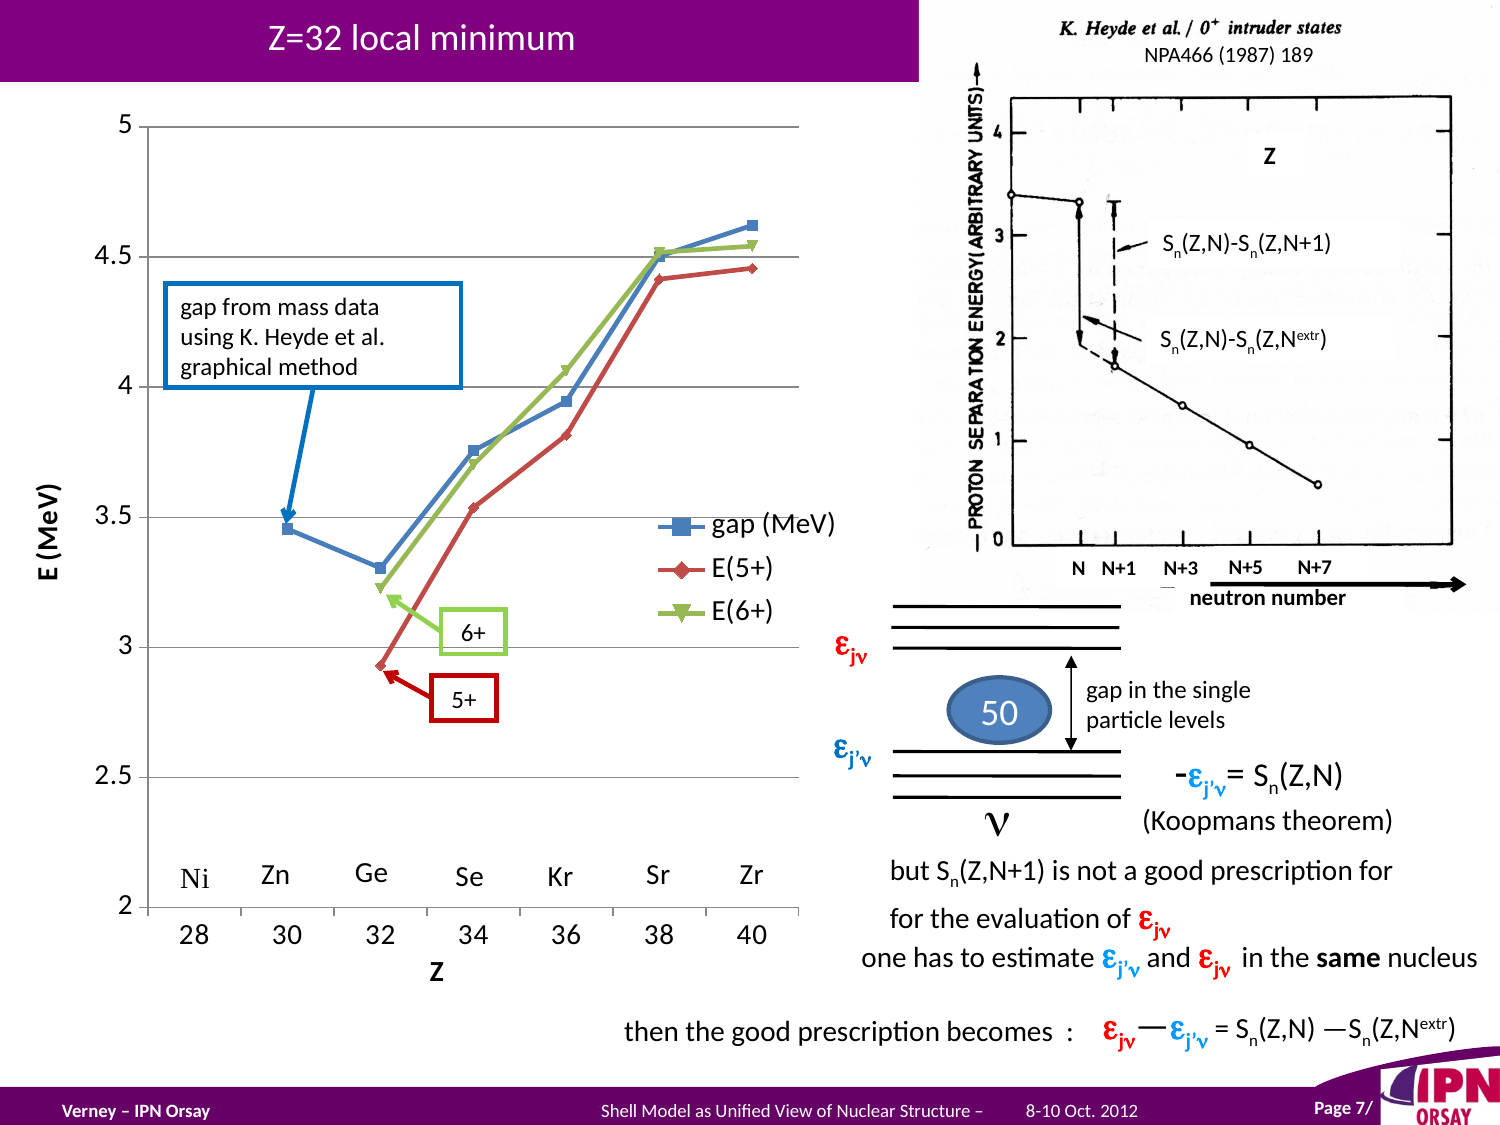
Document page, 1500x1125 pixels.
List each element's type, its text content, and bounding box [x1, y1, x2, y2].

text_box [0, 0, 916, 84]
text_box but Sn(Z,N+1) is not a good prescription for for the evaluation of ejn [1033, 843, 1430, 922]
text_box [918, 0, 1500, 618]
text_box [0, 1046, 1500, 1125]
text_box Z=32 local minimum [0, 5, 880, 66]
text_box one has to estimate ej’n and ejn in the same nucleus [1033, 922, 1500, 989]
text_box -ej’n= Sn(Z,N) [1272, 741, 1443, 808]
chart [0, 92, 1030, 1044]
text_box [165, 283, 506, 722]
text_box then the good prescription becomes : [1033, 1005, 1168, 1044]
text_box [817, 606, 1267, 855]
text_box (Koopmans theorem) [1272, 808, 1436, 844]
text_box ejn—ej’n = Sn(Z,N) —Sn(Z,Nextr) [1087, 993, 1500, 1045]
